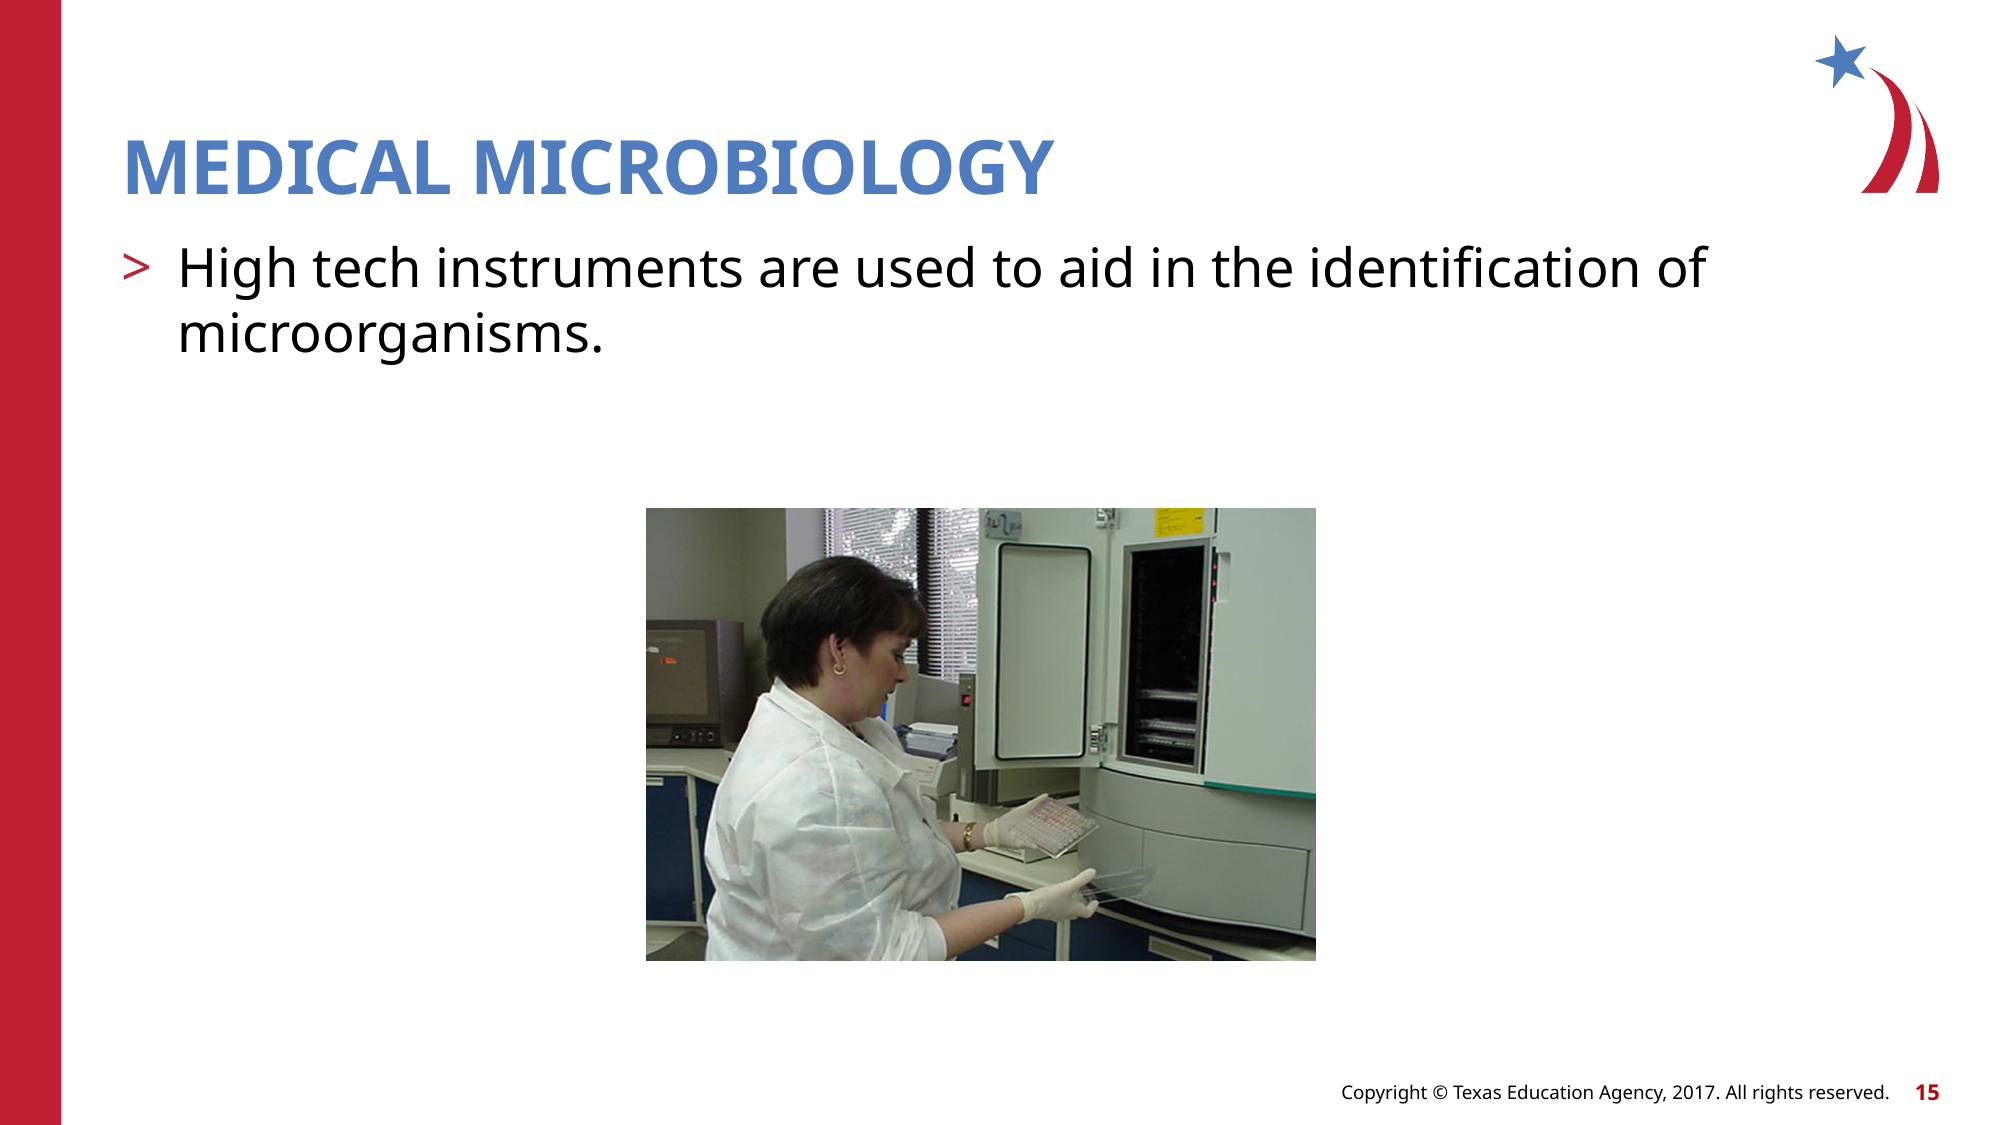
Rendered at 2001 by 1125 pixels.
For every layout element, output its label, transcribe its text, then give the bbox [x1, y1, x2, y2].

title MEDICAL MICROBIOLOGY [121, 66, 1772, 211]
picture [1814, 34, 1939, 193]
list High tech instruments are used to aid in the identification of microorganisms. [121, 233, 1936, 1010]
picture [646, 508, 1316, 961]
